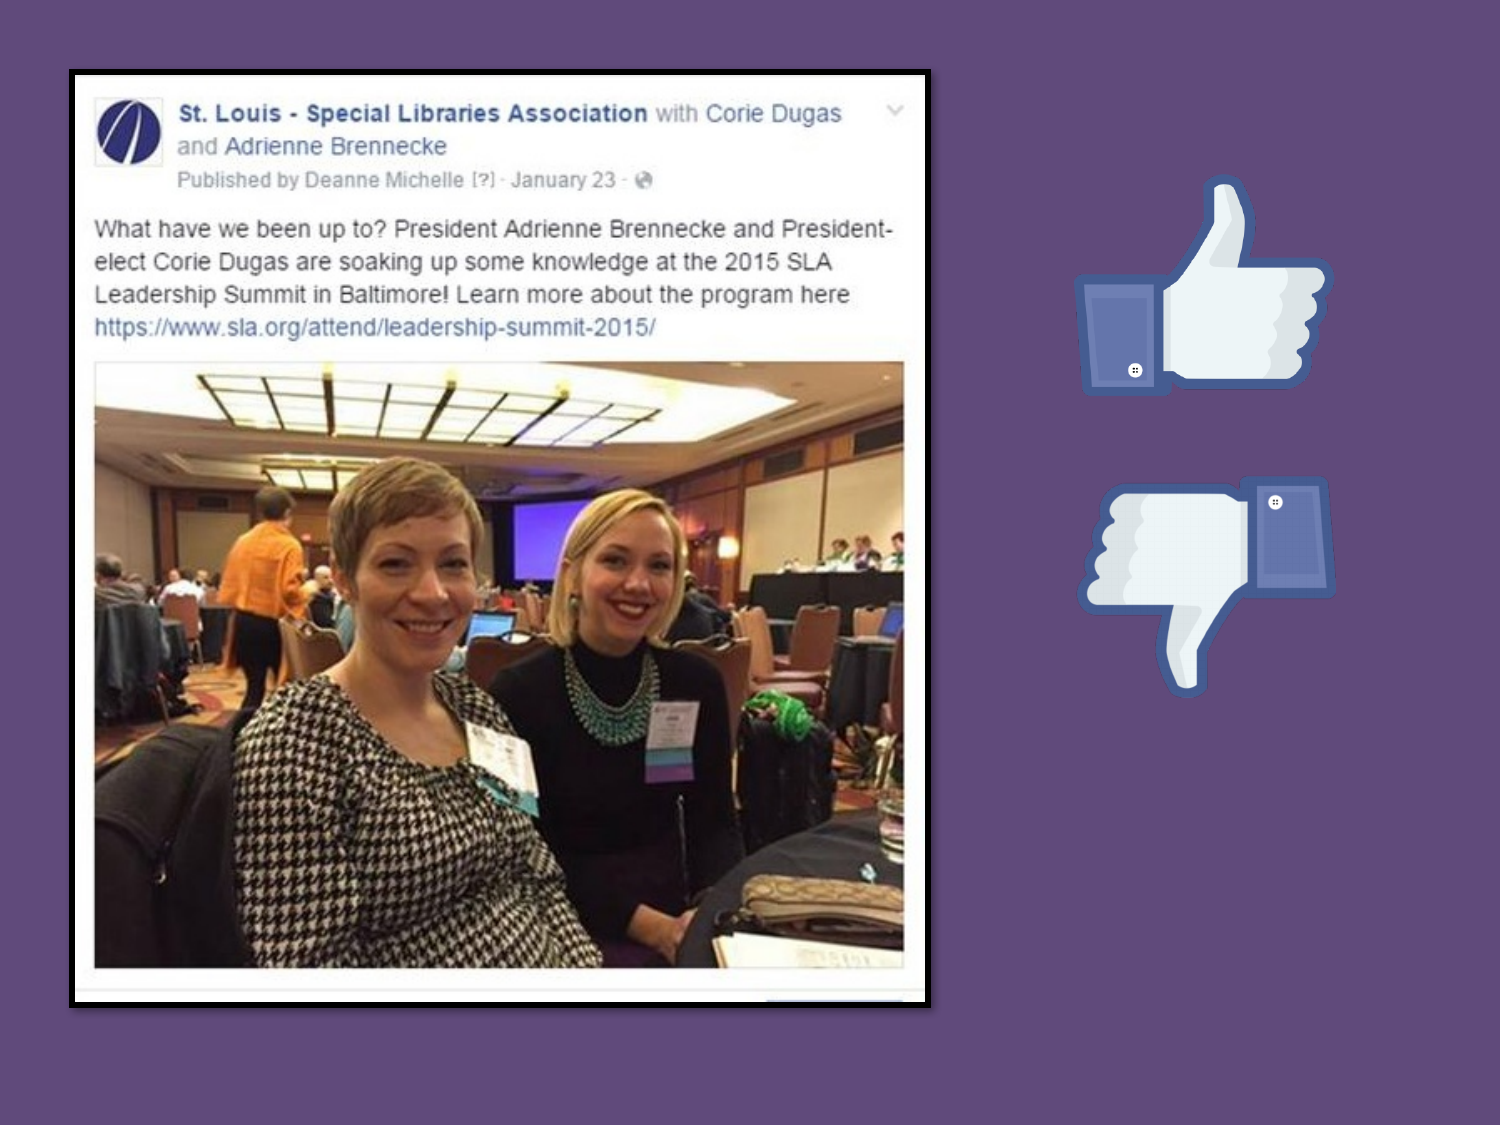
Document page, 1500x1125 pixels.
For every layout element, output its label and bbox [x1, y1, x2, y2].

picture [74, 74, 926, 1002]
picture [1074, 174, 1336, 399]
picture [1074, 474, 1336, 699]
